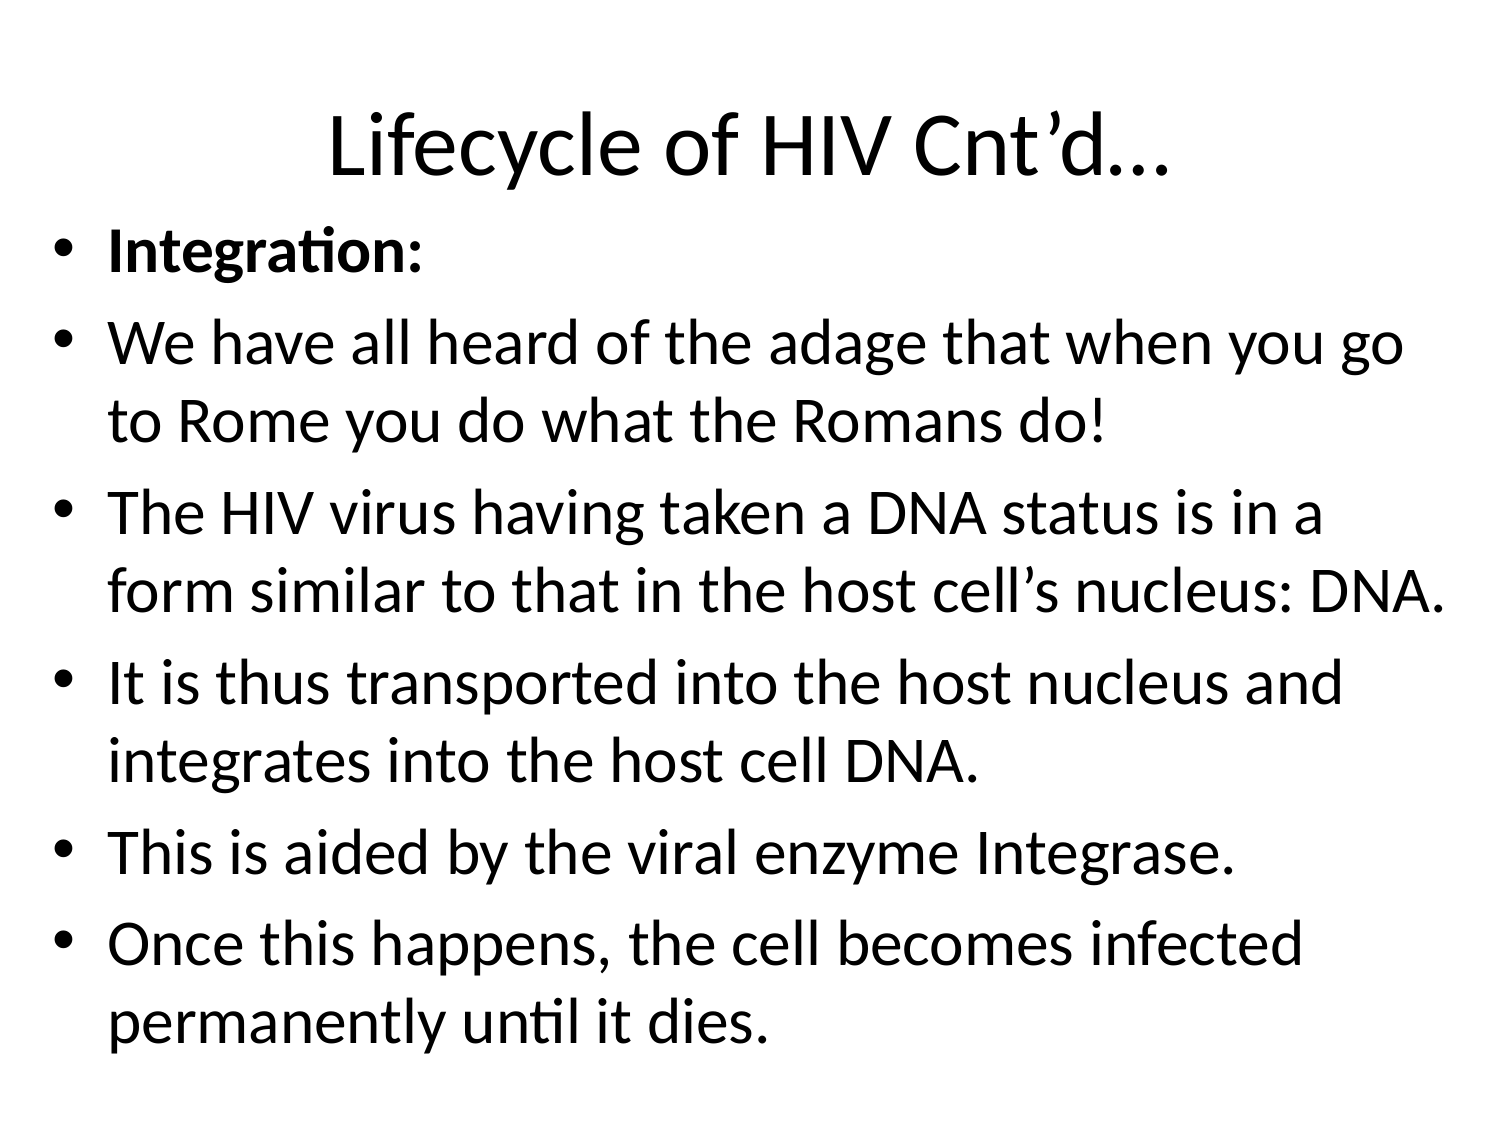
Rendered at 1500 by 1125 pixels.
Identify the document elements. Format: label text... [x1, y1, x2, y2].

list Integration: We have all heard of the adage that when you go to Rome you do what the Romans do! The HIV virus having taken a DNA status is in a form similar to that in the host cell’s nucleus: DNA. It is thus transported into the host nucleus and integrates into the host cell DNA. This is aided by the viral enzyme Integrase. Once this happens, the cell becomes infected permanently until it dies. [37, 200, 1463, 1088]
title Lifecycle of HIV Cnt’d… [75, 45, 1425, 200]
